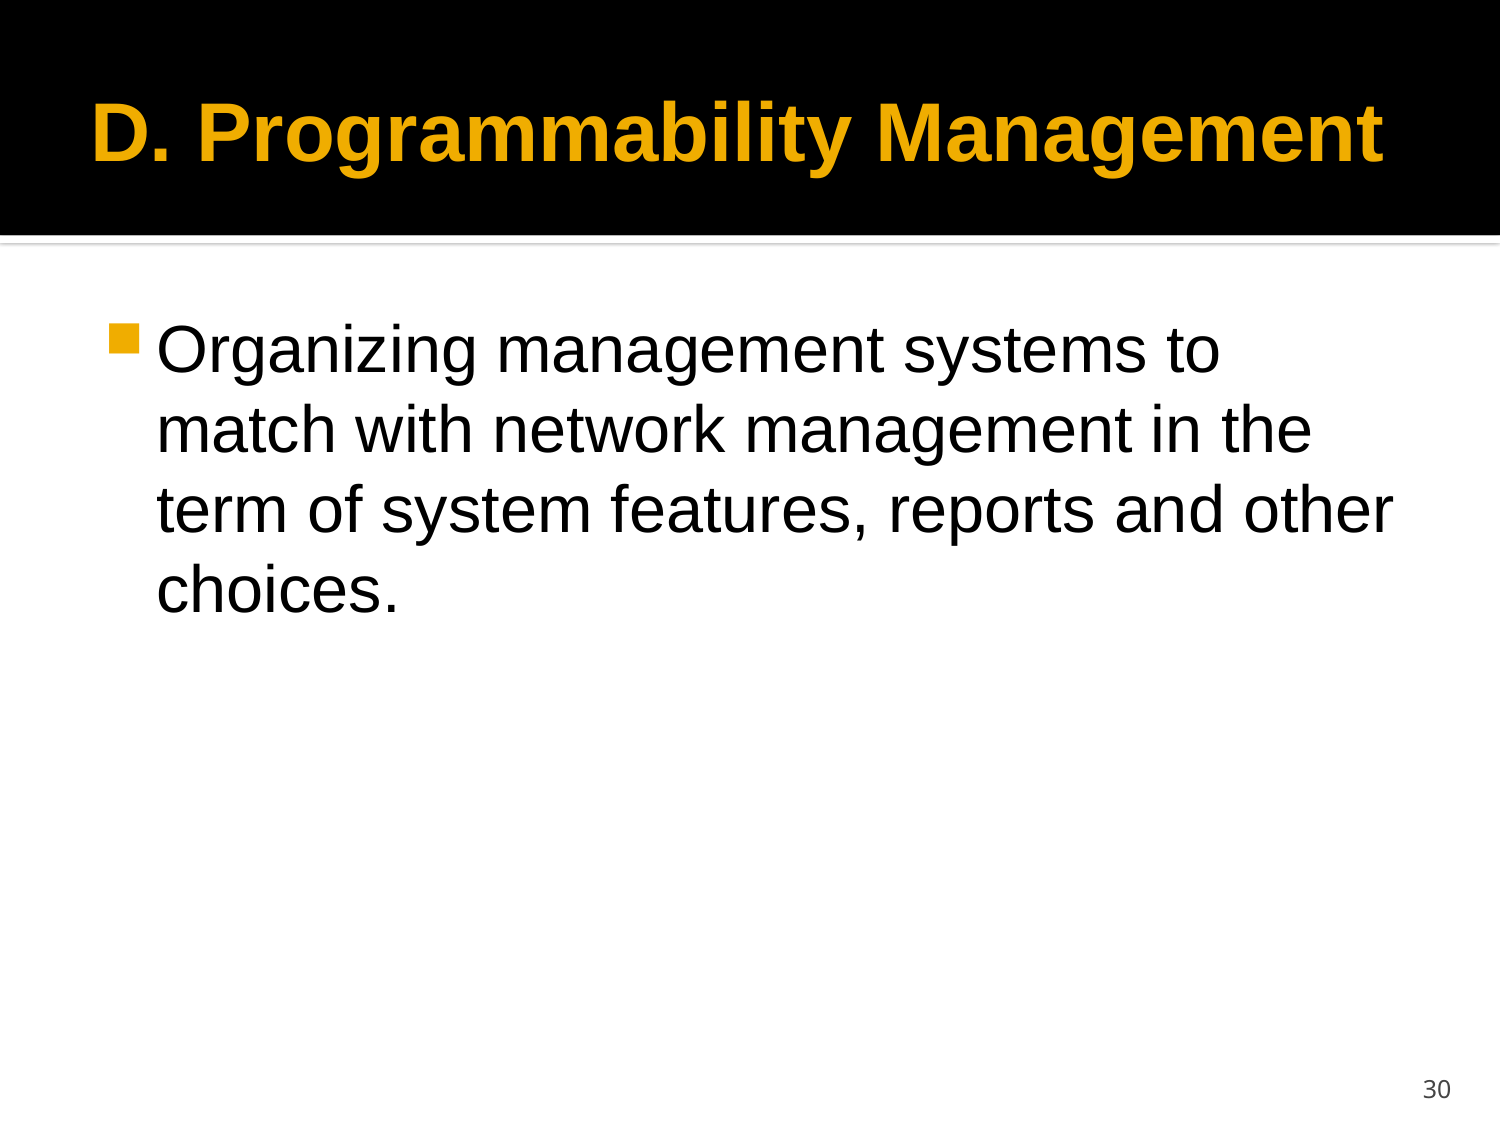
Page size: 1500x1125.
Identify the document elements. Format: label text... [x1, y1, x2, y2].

list Organizing management systems to match with network management in the term of system features, reports and other choices. [75, 291, 1425, 1050]
title D. Programmability Management [75, 25, 1425, 231]
slide_number 30 [1345, 1062, 1467, 1108]
